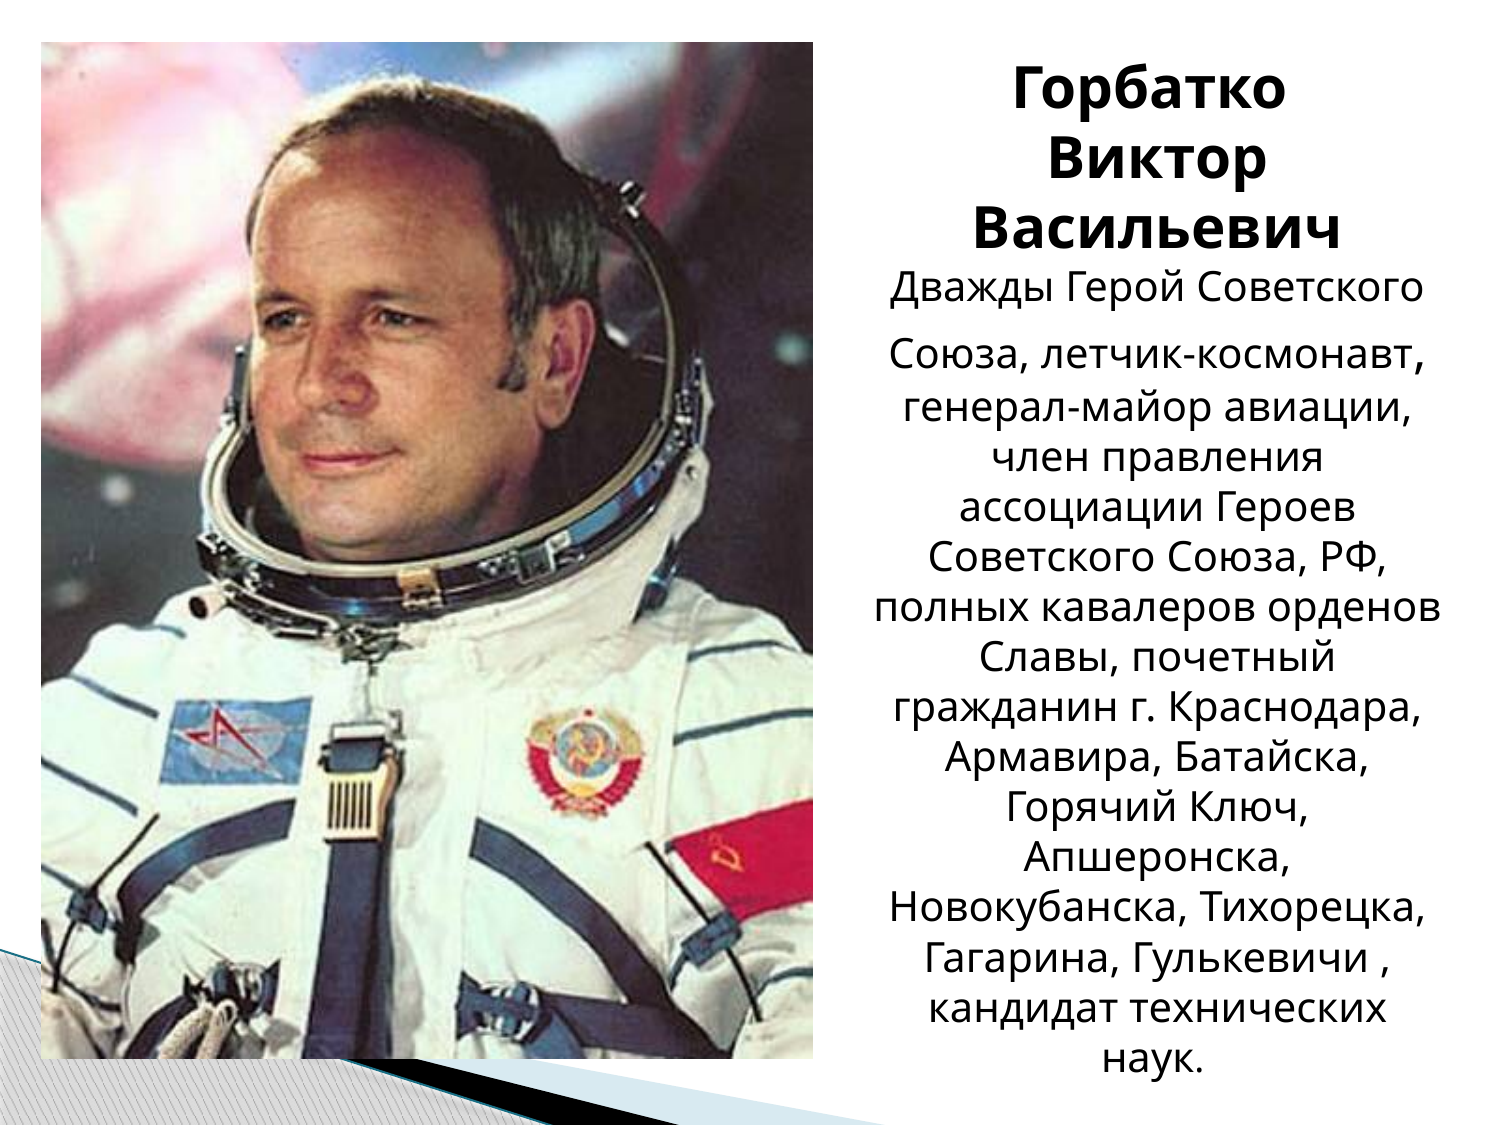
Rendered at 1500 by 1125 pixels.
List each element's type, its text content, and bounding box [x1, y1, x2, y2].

text_box Горбатко Виктор Васильевич Дважды Герой Советского Союза, летчик-космонавт, генерал-майор авиации, член правления ассоциации Героев Советского Союза, РФ, полных кавалеров орденов Славы, почетный гражданин г. Краснодара, Армавира, Батайска, Горячий Ключ, Апшеронска, Новокубанска, Тихорецка, Гагарина, Гулькевичи , кандидат технических наук. [856, 42, 1459, 1088]
picture [41, 42, 813, 1059]
